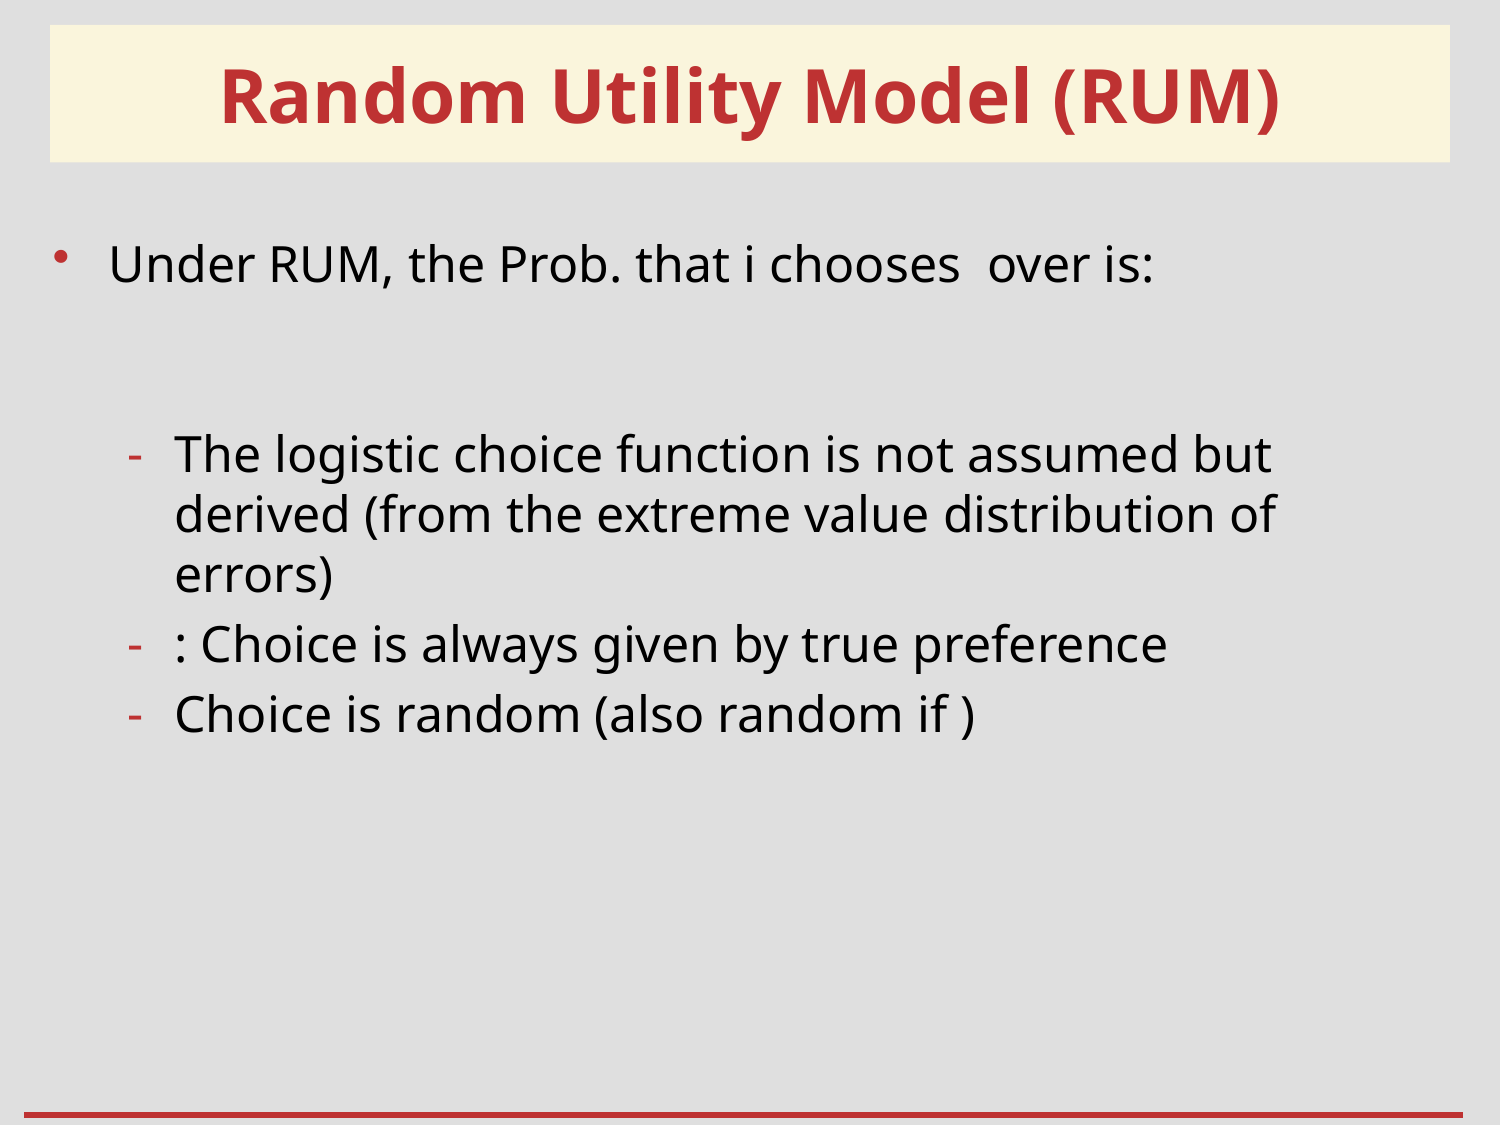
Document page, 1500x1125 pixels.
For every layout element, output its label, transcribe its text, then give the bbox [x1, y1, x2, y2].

title Random Utility Model (RUM) [49, 24, 1451, 163]
footer [24, 1112, 1463, 1118]
